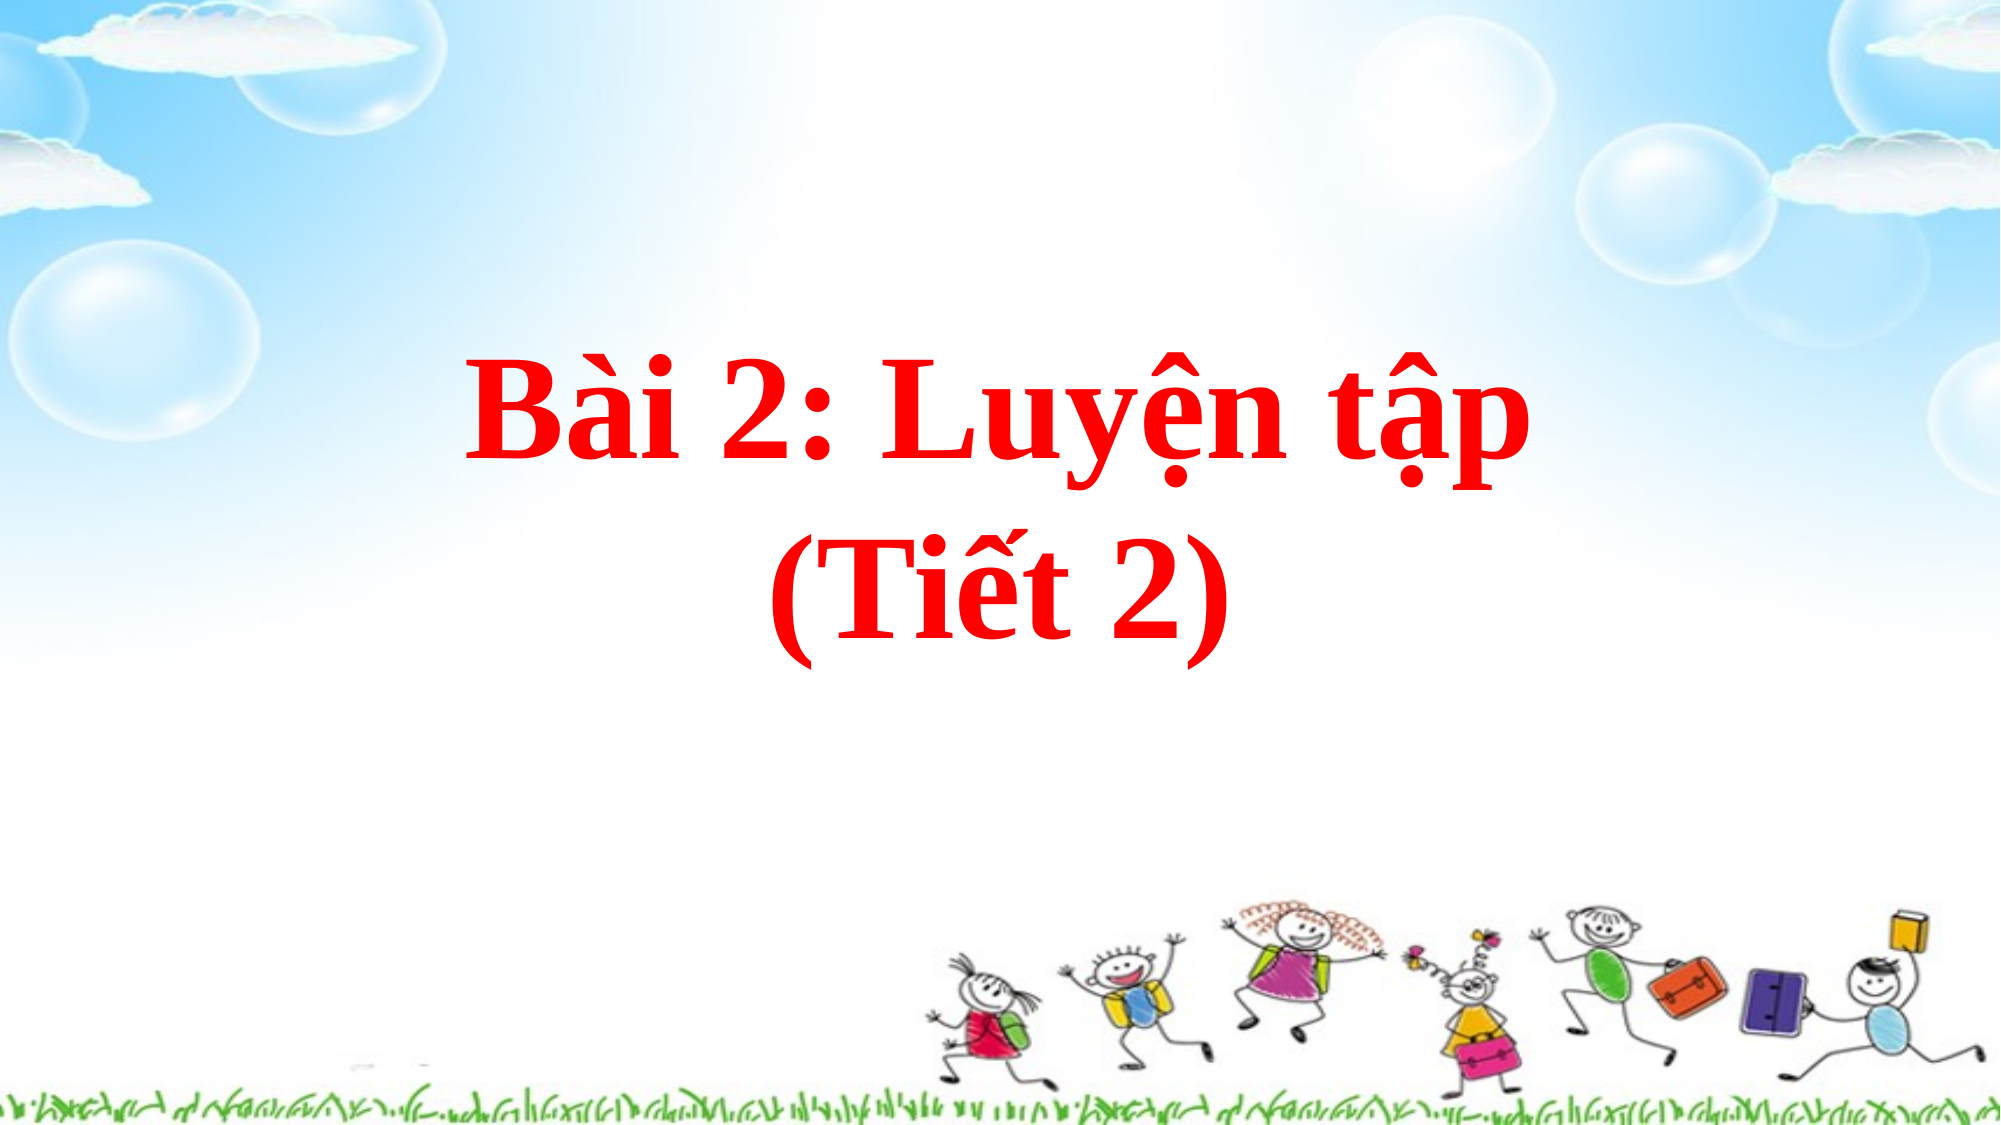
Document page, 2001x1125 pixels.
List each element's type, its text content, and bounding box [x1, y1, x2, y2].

picture [0, 0, 2001, 1125]
text_box Bài 2: Luyện tập (Tiết 2) [337, 301, 1663, 677]
